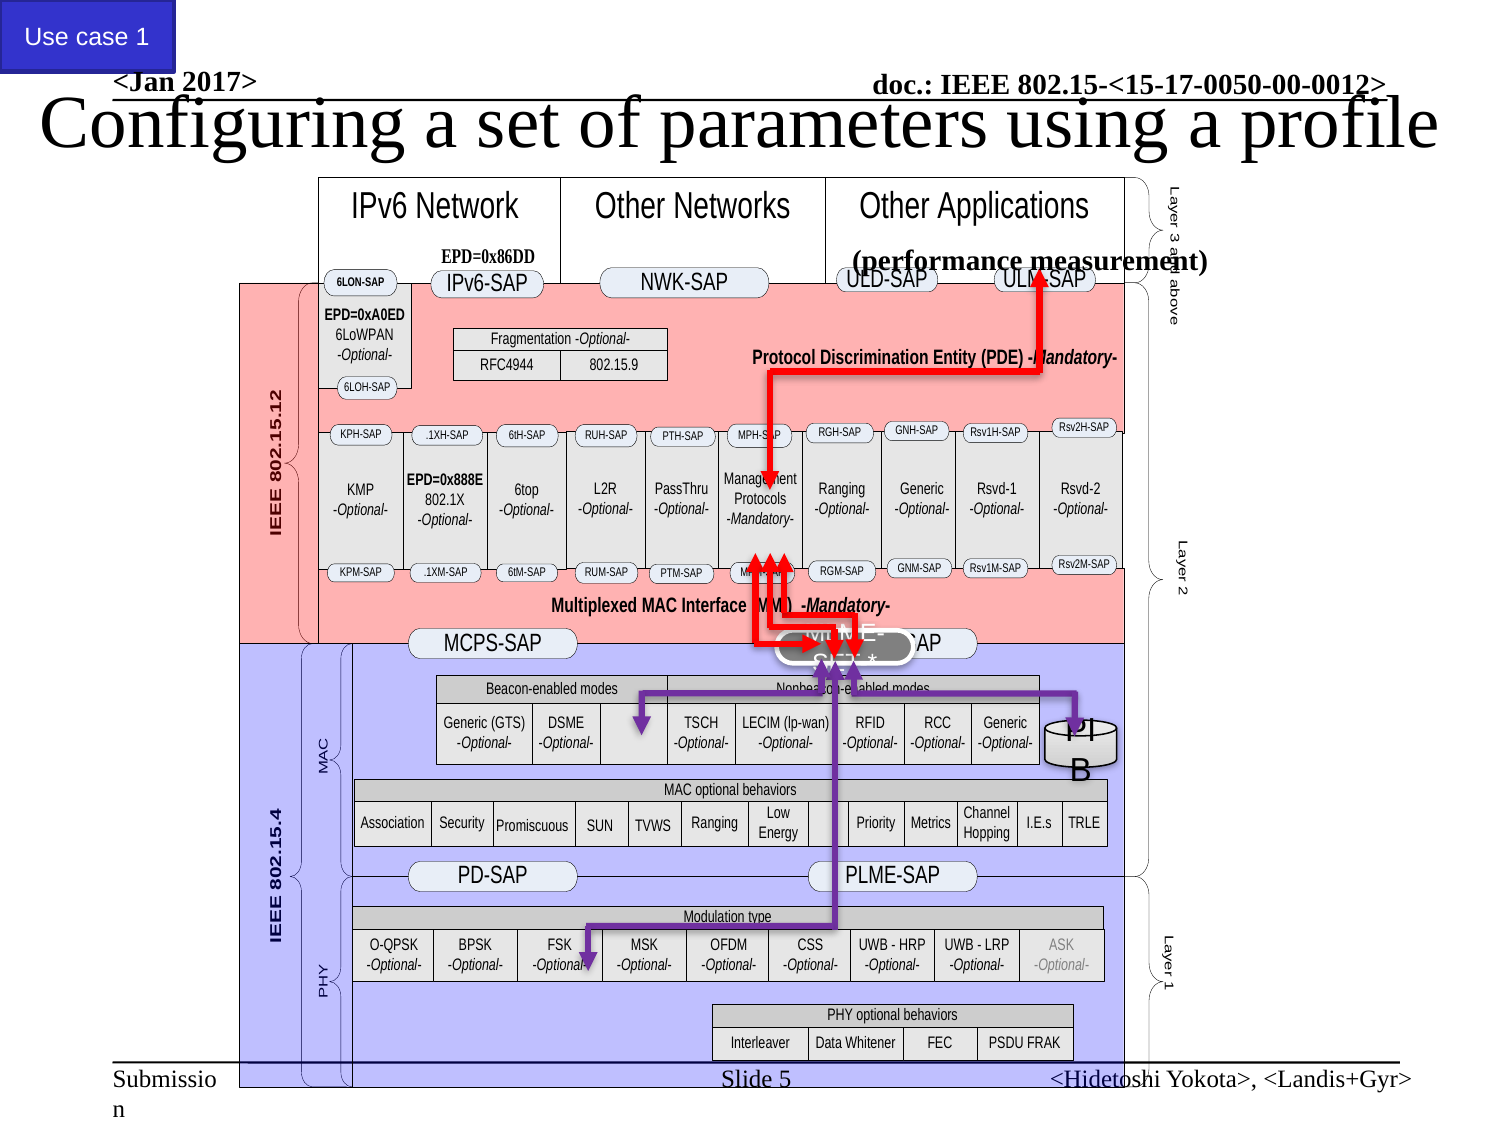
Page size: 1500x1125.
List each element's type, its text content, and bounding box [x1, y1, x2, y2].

picture [237, 174, 1195, 1090]
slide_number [112, 62, 375, 98]
text_box (performance measurement) [1198, 233, 1224, 284]
title Configuring a set of parameters using a profile [12, 8, 1469, 226]
footer <Hidetoshi Yokota>, <Landis+Gyr> [1198, 1062, 1413, 1093]
text_box Use case 1 [0, 0, 176, 74]
